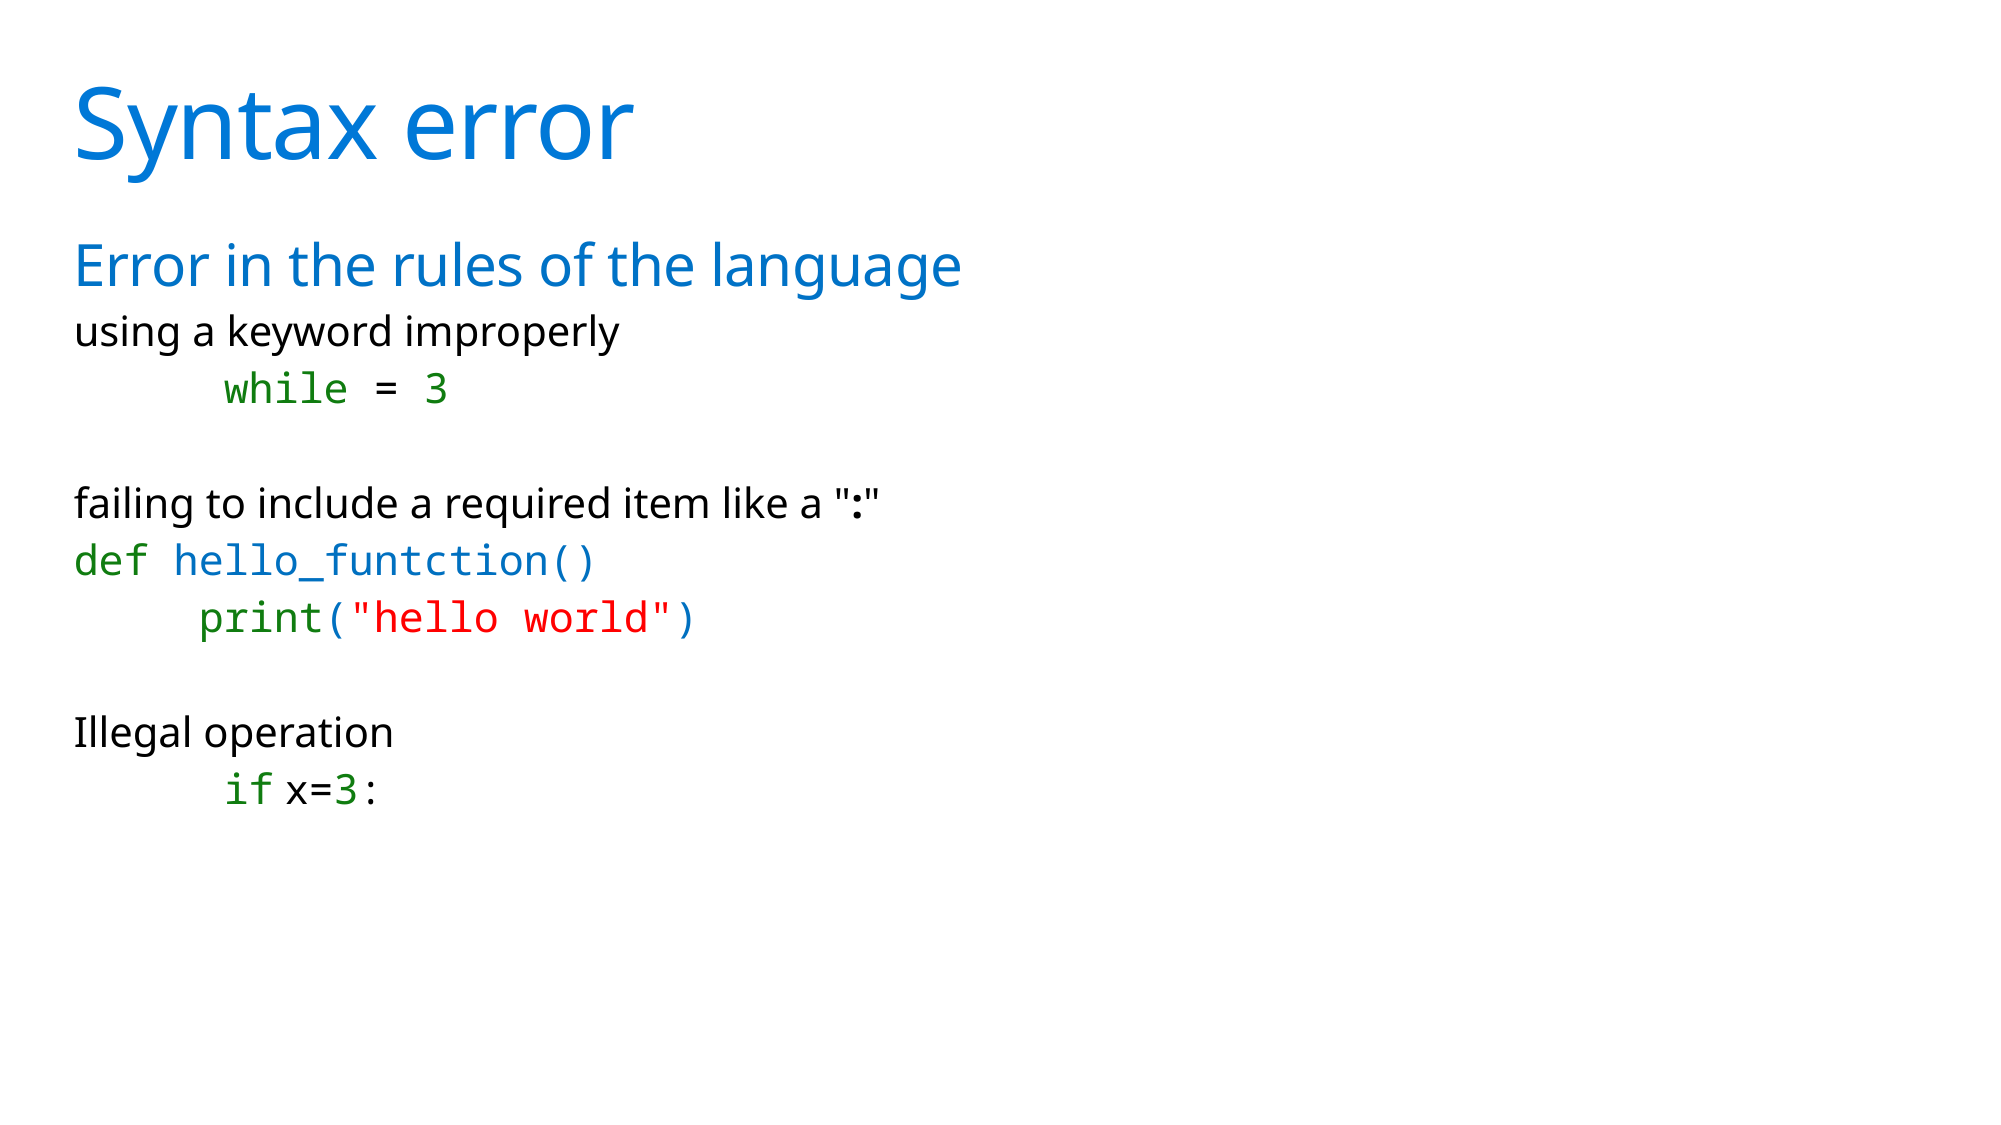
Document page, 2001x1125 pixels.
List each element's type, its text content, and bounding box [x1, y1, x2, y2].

title Syntax error [58, 58, 1942, 206]
list Error in the rules of the language using a keyword improperly while = 3 failing to include a required item like a ":" def hello_funtction() print("hello world") Illegal operation if x=3: [58, 220, 1942, 894]
